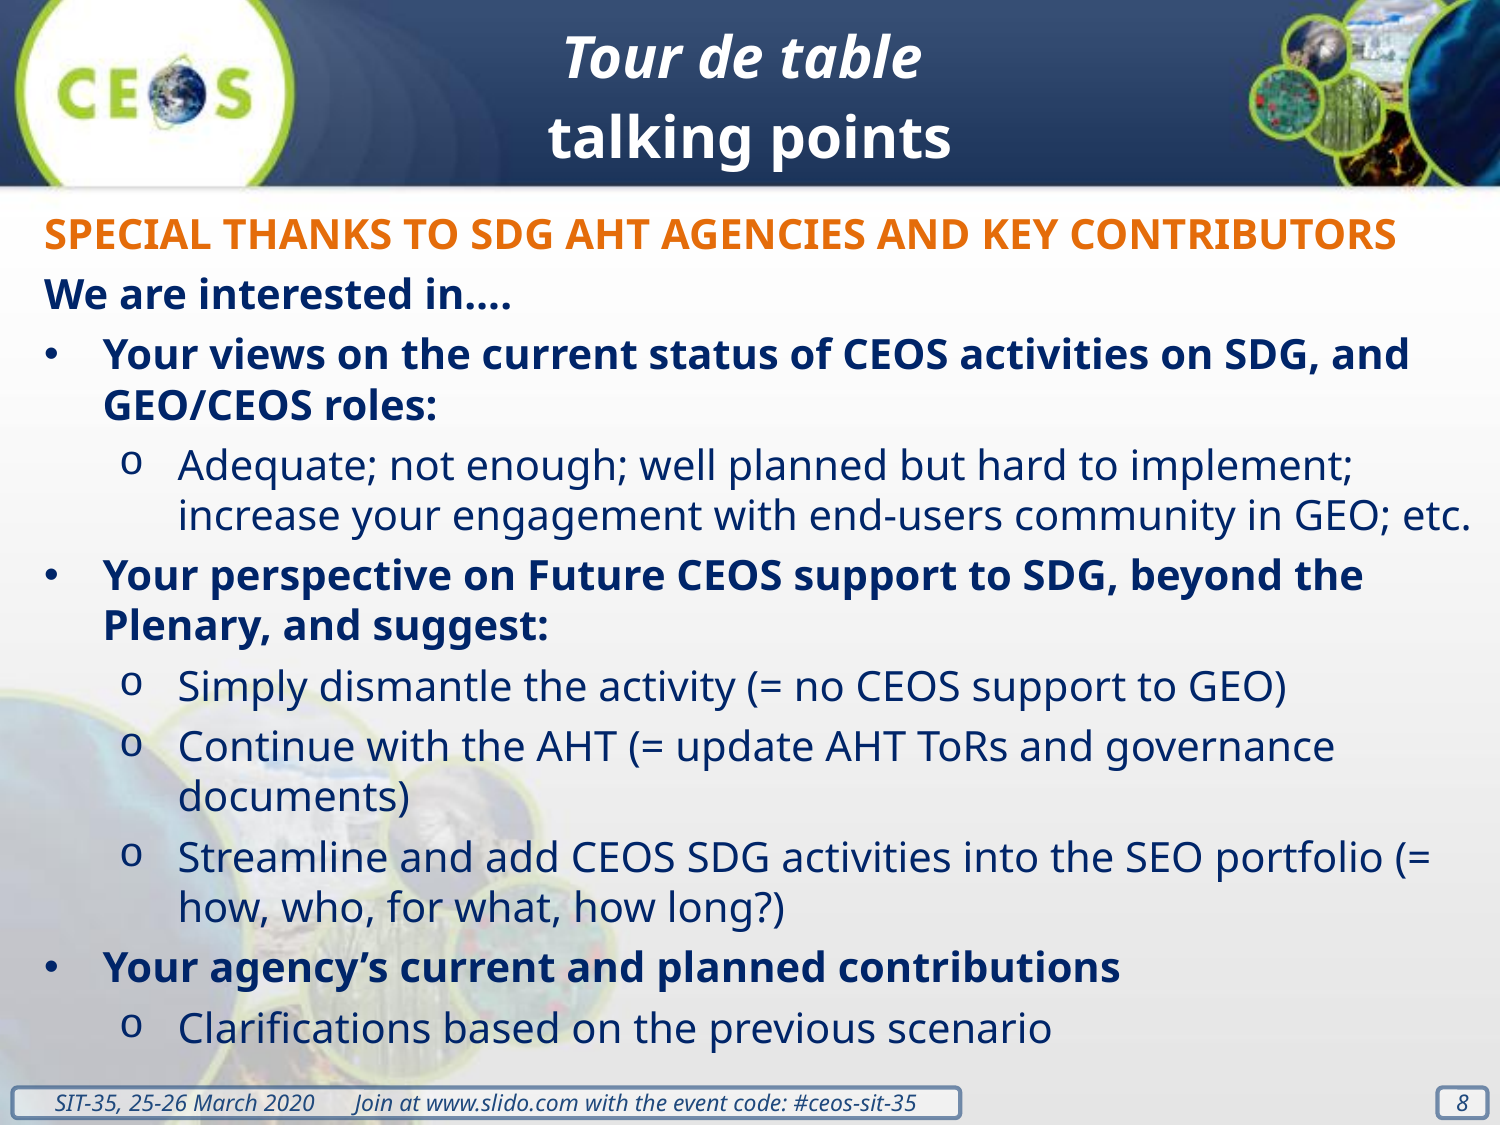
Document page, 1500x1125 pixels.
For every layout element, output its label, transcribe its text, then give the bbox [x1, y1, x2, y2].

slide_number 8 [1435, 1085, 1490, 1121]
list SPECIAL THANKS TO SDG AHT AGENCIES AND KEY CONTRIBUTORS We are interested in…. Your views on the current status of CEOS activities on SDG, and GEO/CEOS roles: Adequate; not enough; well planned but hard to implement; increase your engagement with end-users community in GEO; etc. Your perspective on Future CEOS support to SDG, beyond the Plenary, and suggest: Simply dismantle the activity (= no CEOS support to GEO) Continue with the AHT (= update AHT ToRs and governance documents) Streamline and add CEOS SDG activities into the SEO portfolio (= how, who, for what, how long?) Your agency’s current and planned contributions Clarifications based on the previous scenario [12, 200, 1488, 1063]
list Tour de table talking points [324, 12, 1138, 163]
picture [0, 0, 1500, 1125]
